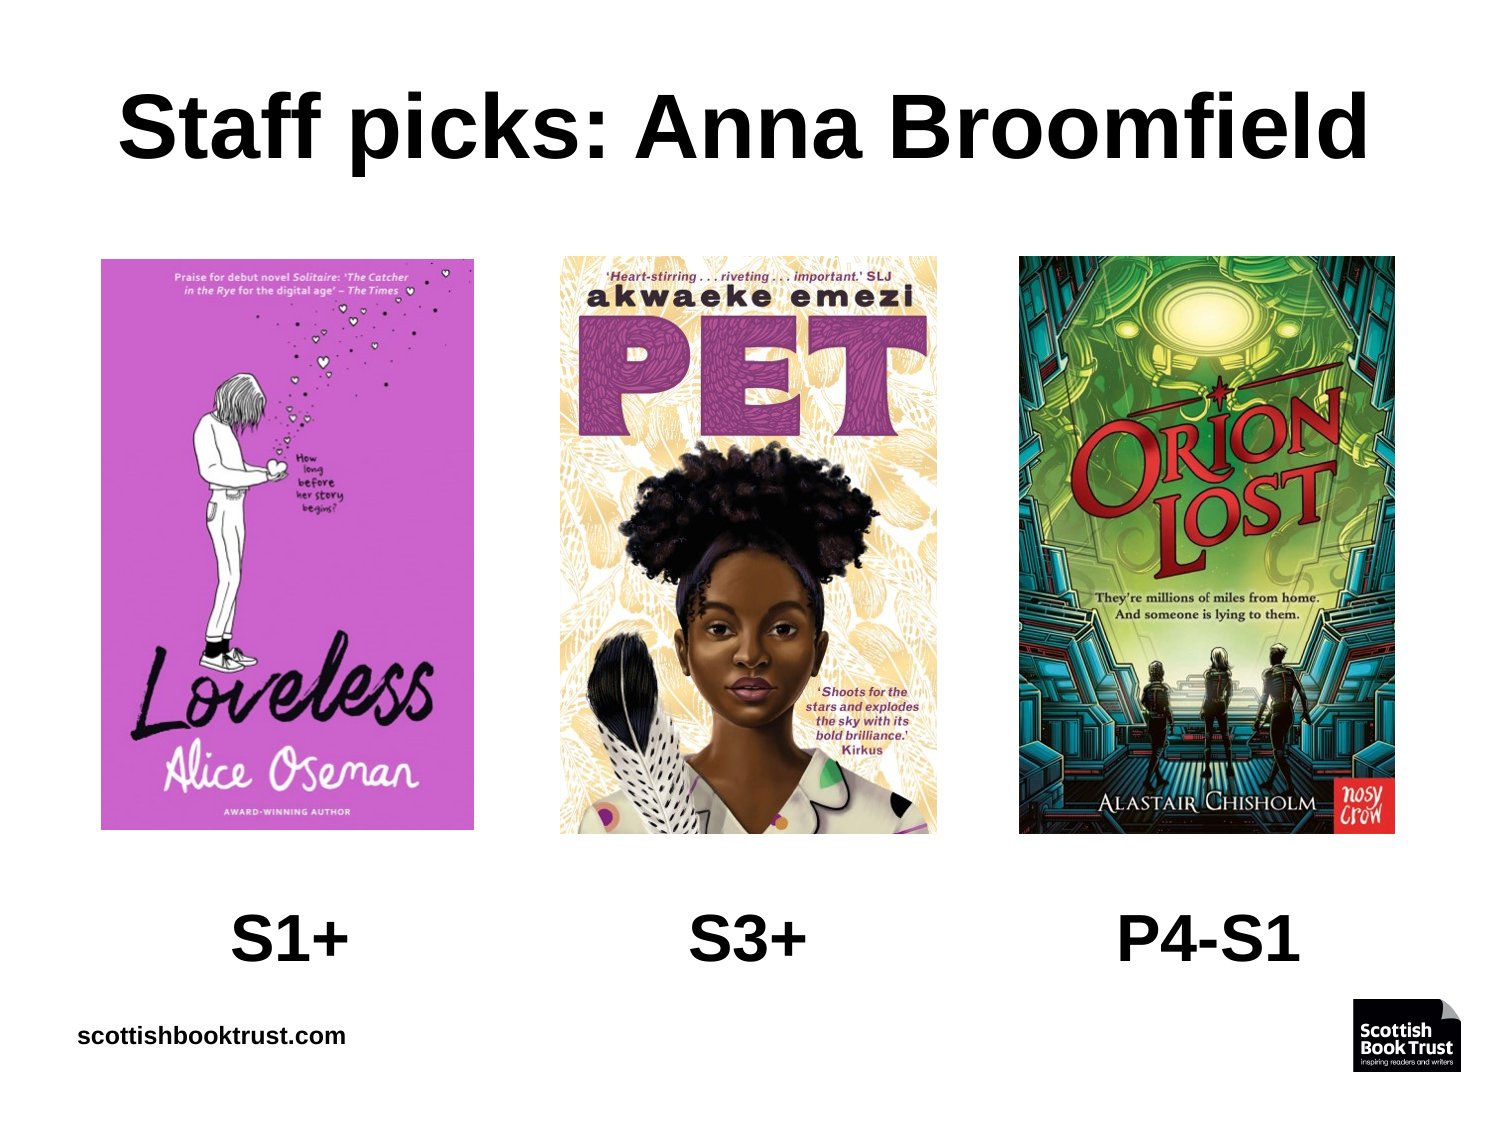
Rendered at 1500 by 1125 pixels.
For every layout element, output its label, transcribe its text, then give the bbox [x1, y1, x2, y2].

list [101, 259, 475, 830]
picture [1352, 999, 1461, 1073]
title Staff picks: Anna Broomfield [103, 59, 1397, 278]
list S3+ [560, 887, 937, 983]
text_box scottishbooktrust.com [62, 1012, 513, 1058]
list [560, 256, 937, 834]
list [1018, 256, 1395, 834]
list P4-S1 [1021, 887, 1397, 983]
list S1+ [103, 887, 479, 983]
